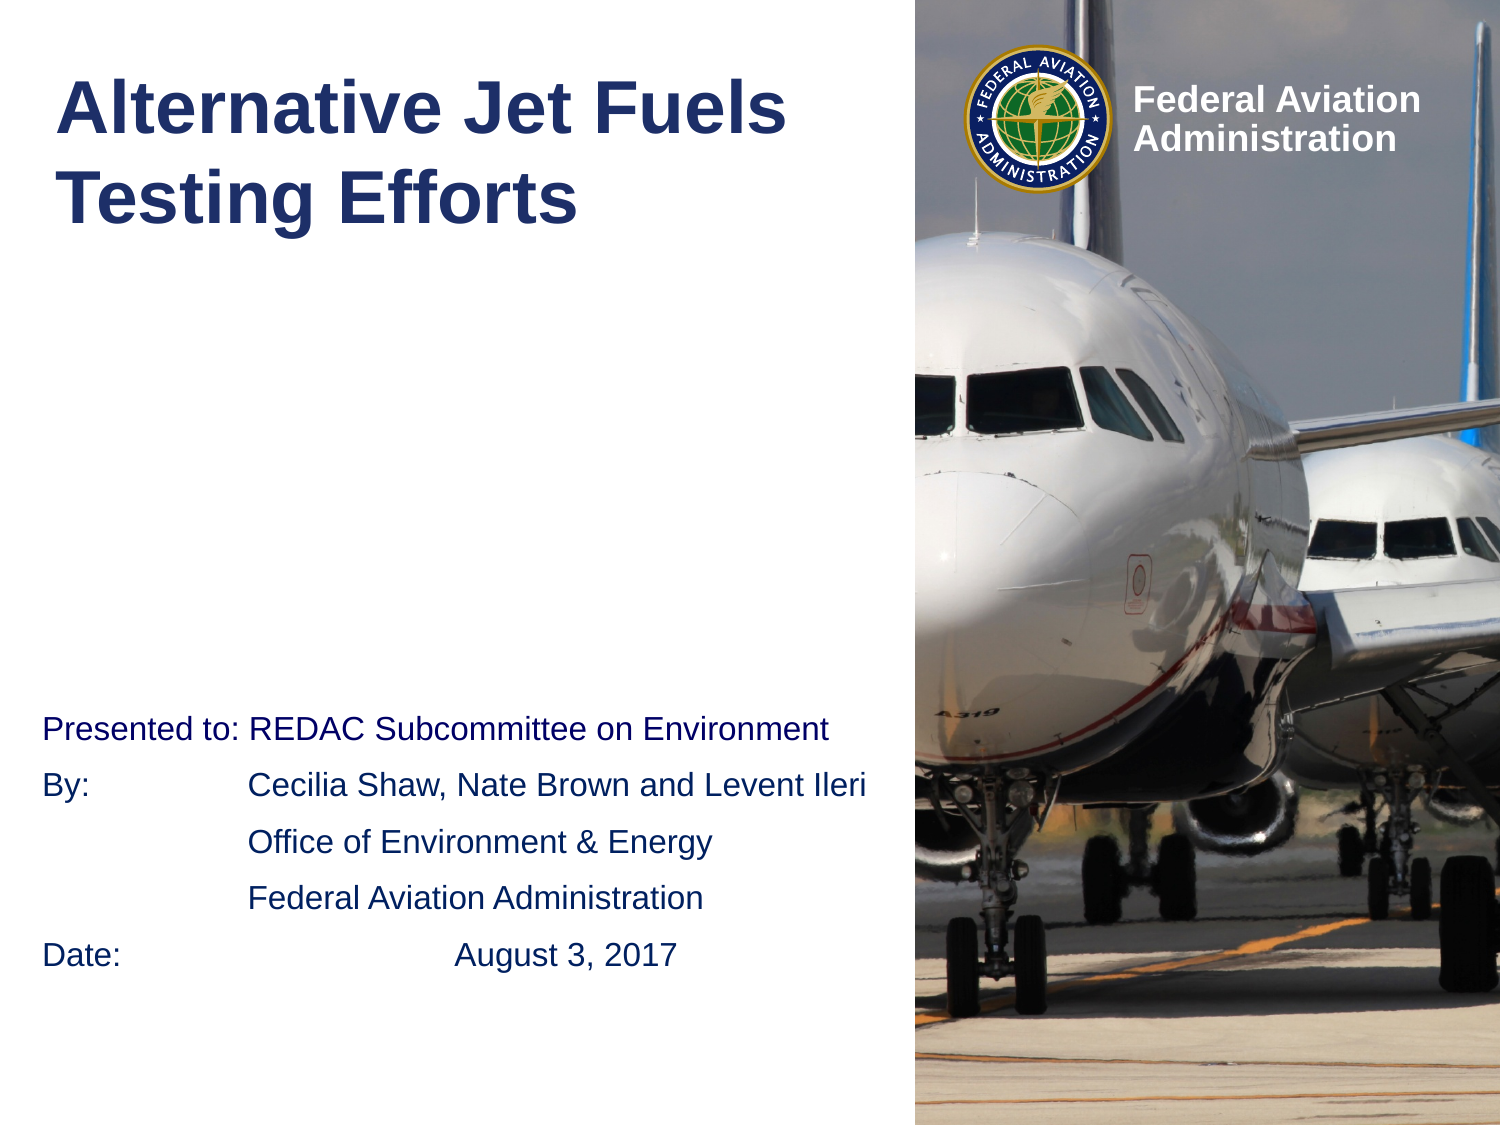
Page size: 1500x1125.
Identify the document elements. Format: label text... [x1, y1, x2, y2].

picture [915, 0, 1500, 1125]
text_box Presented to: REDAC Subcommittee on Environment By: Cecilia Shaw, Nate Brown and Levent Ileri Office of Environment & Energy Federal Aviation Administration Date: August 3, 2017 [27, 699, 887, 981]
title Alternative Jet Fuels Testing Efforts [40, 51, 903, 429]
